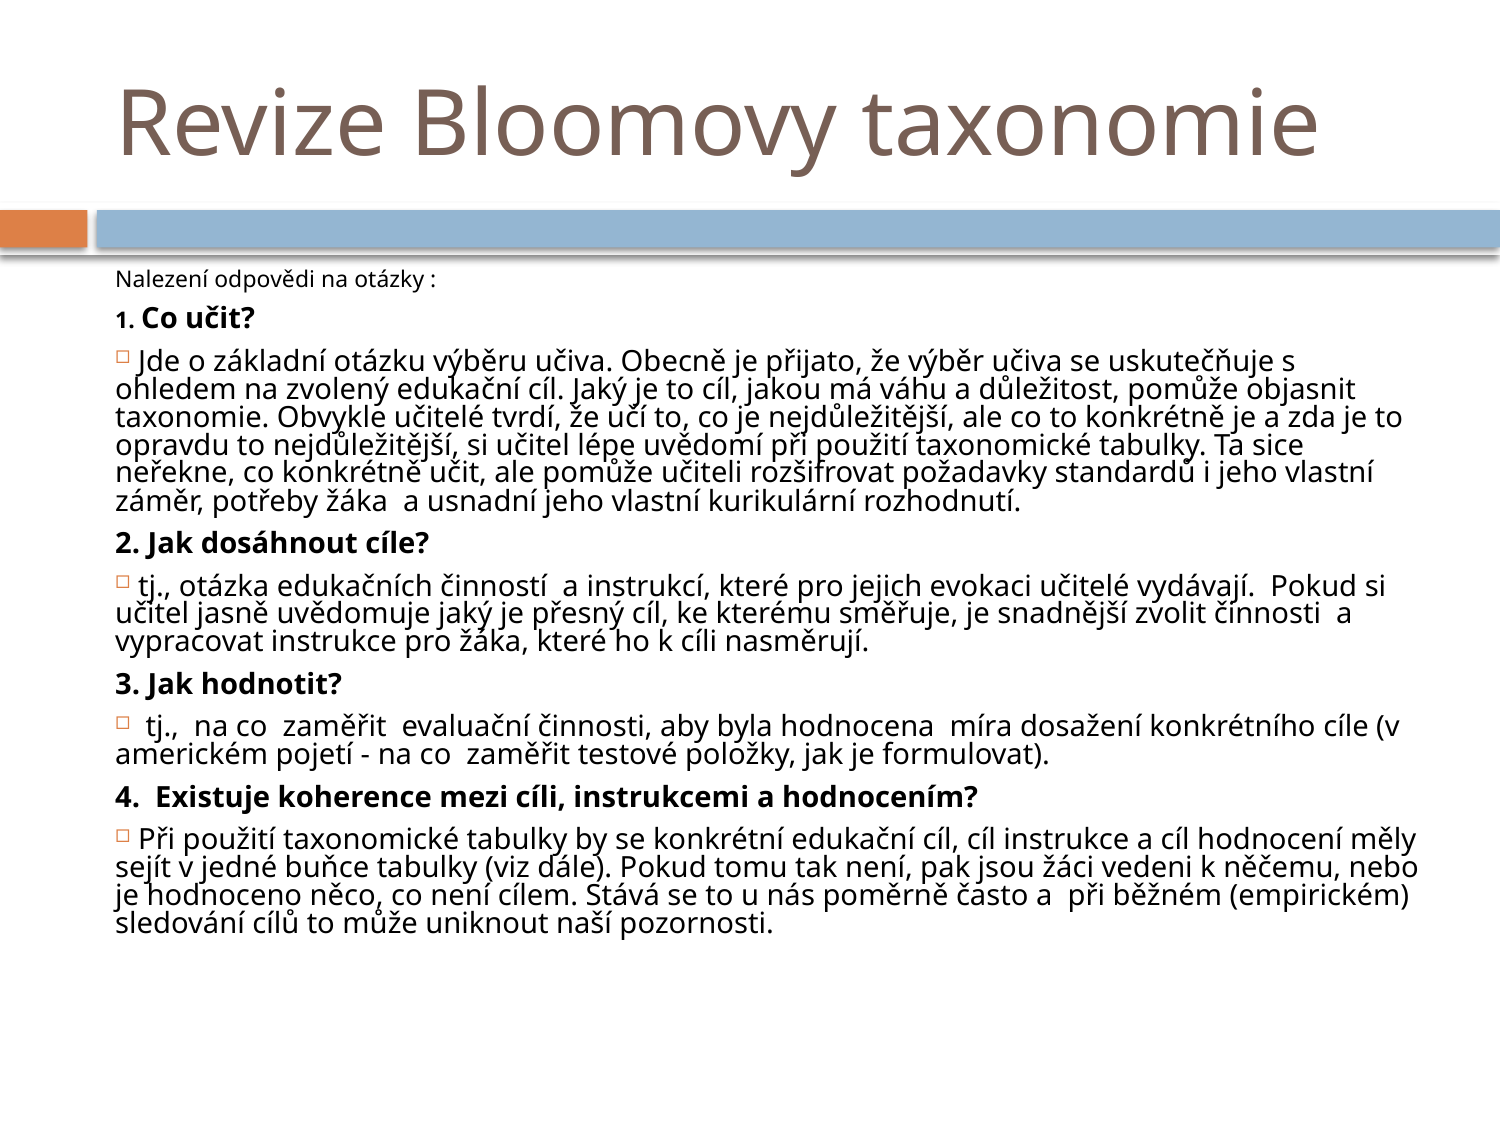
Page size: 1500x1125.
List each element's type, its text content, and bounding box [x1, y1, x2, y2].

title Revize Bloomovy taxonomie [100, 37, 1438, 200]
list Nalezení odpovědi na otázky : 1. Co učit? Jde o základní otázku výběru učiva. Obecně je přijato, že výběr učiva se uskutečňuje s ohledem na zvolený edukační cíl. Jaký je to cíl, jakou má váhu a důležitost, pomůže objasnit taxonomie. Obvykle učitelé tvrdí, že učí to, co je nejdůležitější, ale co to konkrétně je a zda je to opravdu to nejdůležitější, si učitel lépe uvědomí při použití taxonomické tabulky. Ta sice neřekne, co konkrétně učit, ale pomůže učiteli rozšifrovat požadavky standardů i jeho vlastní záměr, potřeby žáka a usnadní jeho vlastní kurikulární rozhodnutí. 2. Jak dosáhnout cíle? tj., otázka edukačních činností a instrukcí, které pro jejich evokaci učitelé vydávají. Pokud si učitel jasně uvědomuje jaký je přesný cíl, ke kterému směřuje, je snadnější zvolit činnosti a vypracovat instrukce pro žáka, které ho k cíli nasměrují. 3. Jak hodnotit? tj., na co zaměřit evaluační činnosti, aby byla hodnocena míra dosažení konkrétního cíle (v americkém pojetí - na co zaměřit testové položky, jak je formulovat). 4. Existuje koherence mezi cíli, instrukcemi a hodnocením? Při použití taxonomické tabulky by se konkrétní edukační cíl, cíl instrukce a cíl hodnocení měly sejít v jedné buňce tabulky (viz dále). Pokud tomu tak není, pak jsou žáci vedeni k něčemu, nebo je hodnoceno něco, co není cílem. Stává se to u nás poměrně často a při běžném (empirickém) sledování cílů to může uniknout naší pozornosti. [100, 262, 1438, 1000]
